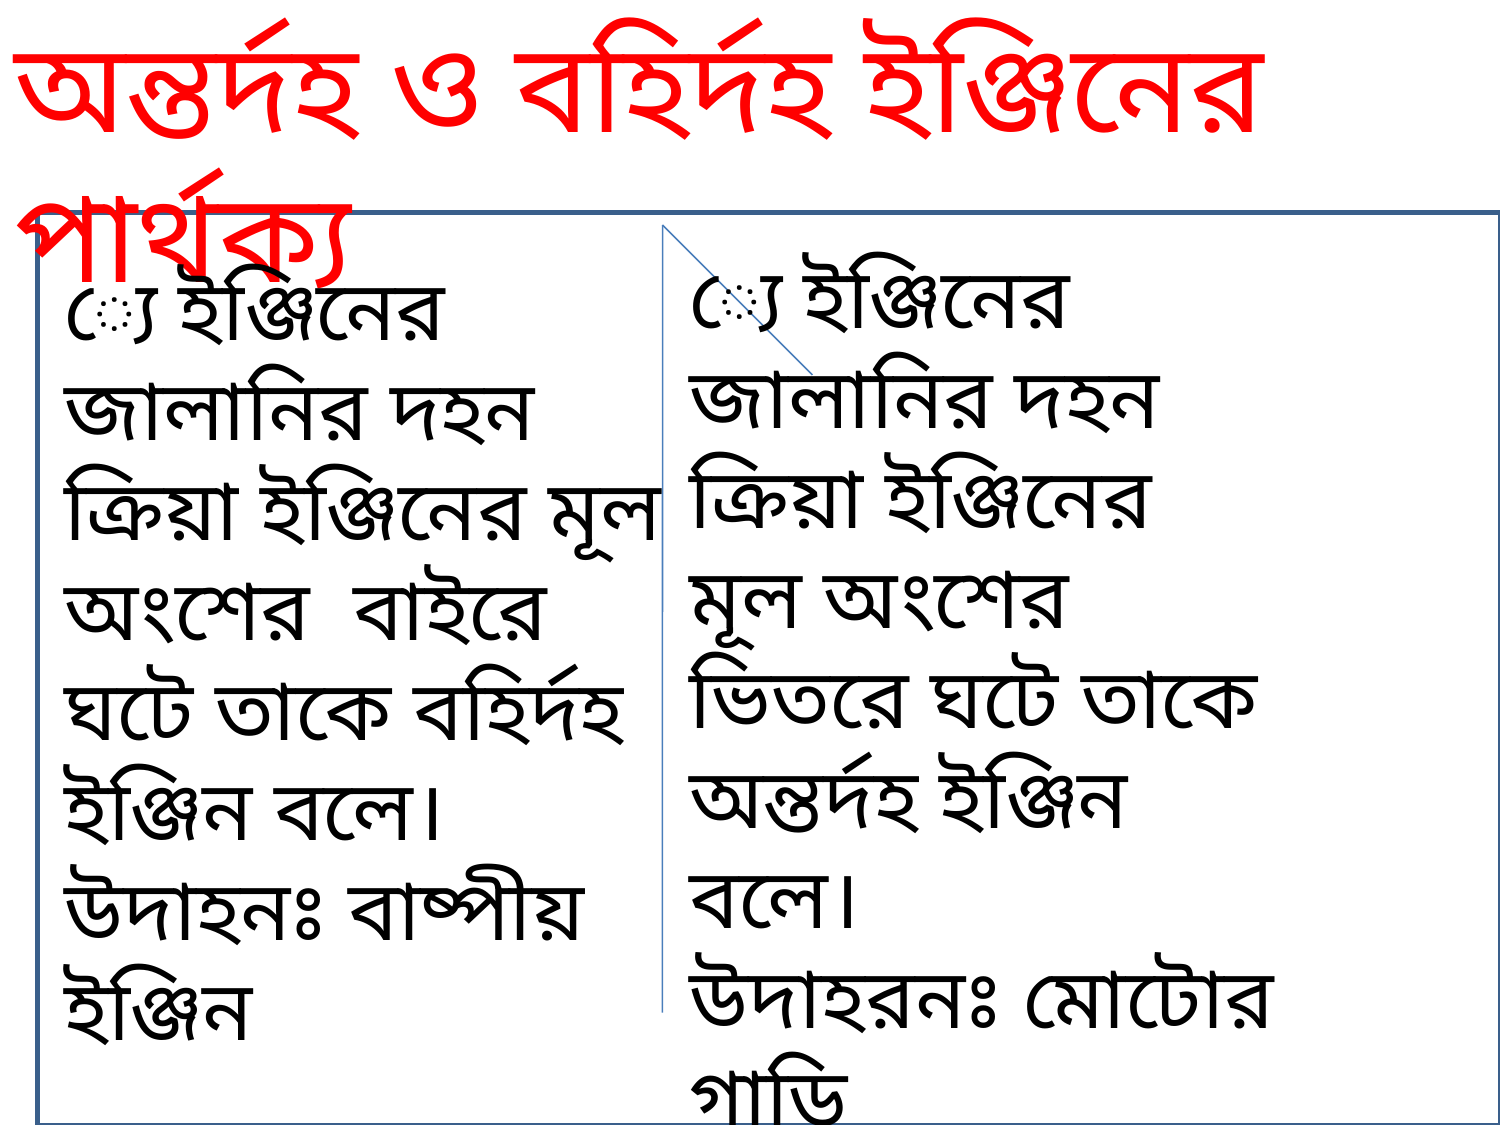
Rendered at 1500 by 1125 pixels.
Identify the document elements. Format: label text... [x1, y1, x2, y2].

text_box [662, 224, 813, 376]
text_box অন্তর্দহ ও বহির্দহ ইঞ্জিনের পার্থক্য [0, 0, 1388, 315]
text_box [1300, 210, 1500, 1125]
text_box [35, 315, 675, 1125]
text_box ্যে ইঞ্জিনের জালানির দহন ক্রিয়া ইঞ্জিনের মূল অংশের বাইরে ঘটে তাকে বহির্দহ ইঞ্জিন বলে। উদাহনঃ বাষ্পীয় ইঞ্জিন [50, 249, 675, 1065]
text_box ্যে ইঞ্জিনের জালানির দহন ক্রিয়া ইঞ্জিনের মূল অংশের ভিতরে ঘটে তাকে অন্তর্দহ ইঞ্জিন বলে। উদাহরনঃ মোটোর গাড়ি [675, 237, 1300, 1125]
